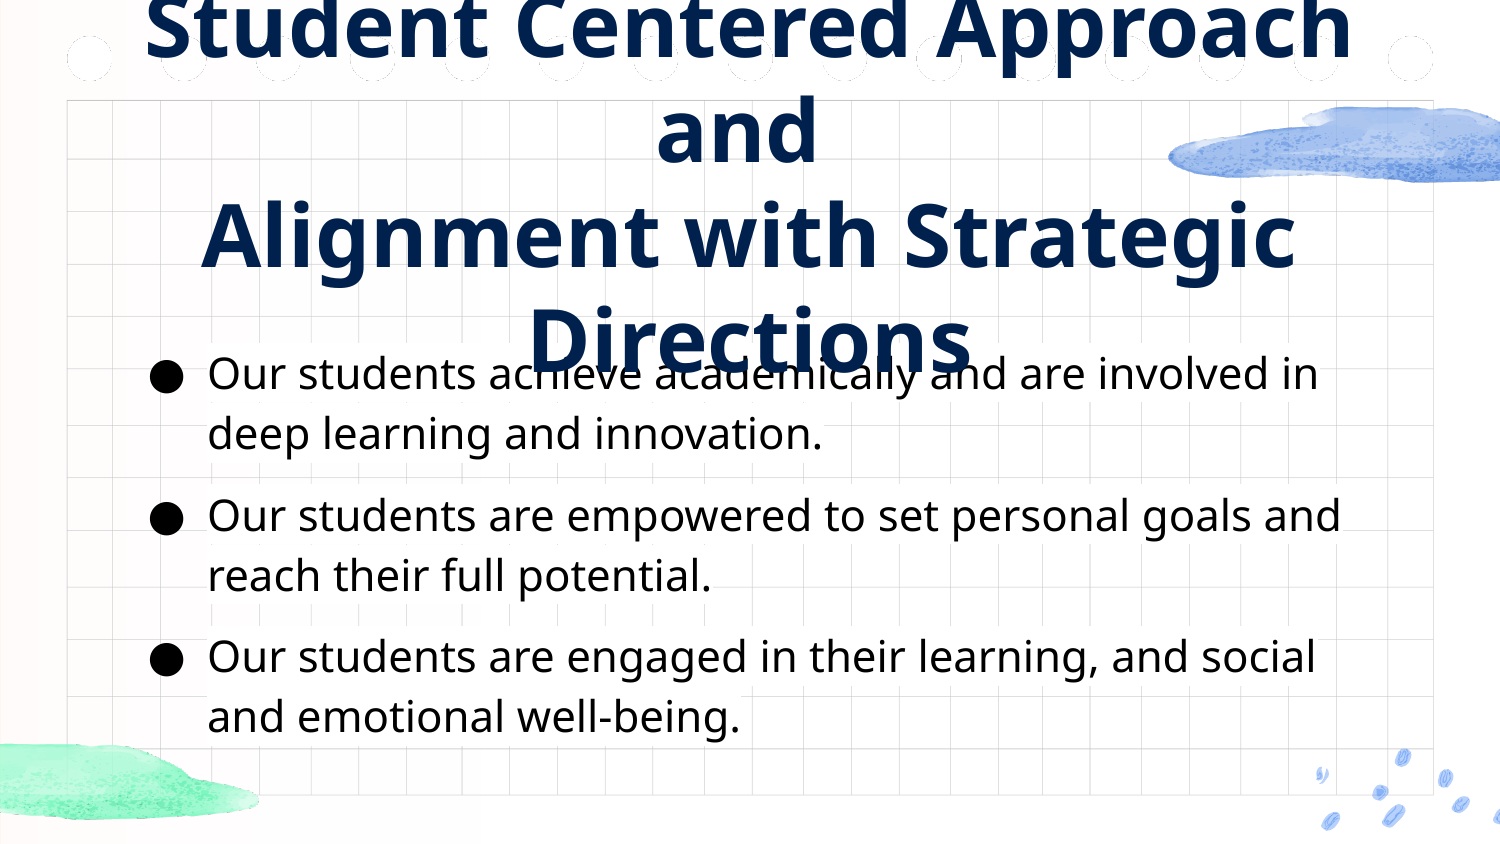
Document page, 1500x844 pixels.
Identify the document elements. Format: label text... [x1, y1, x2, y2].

list Our students achieve academically and are involved in deep learning and innovation. Our students are empowered to set personal goals and reach their full potential. Our students are engaged in their learning, and social and emotional well-being. [117, 336, 1382, 798]
title Student Centered Approach and Alignment with Strategic Directions [117, 24, 1383, 336]
picture [0, 0, 1500, 844]
